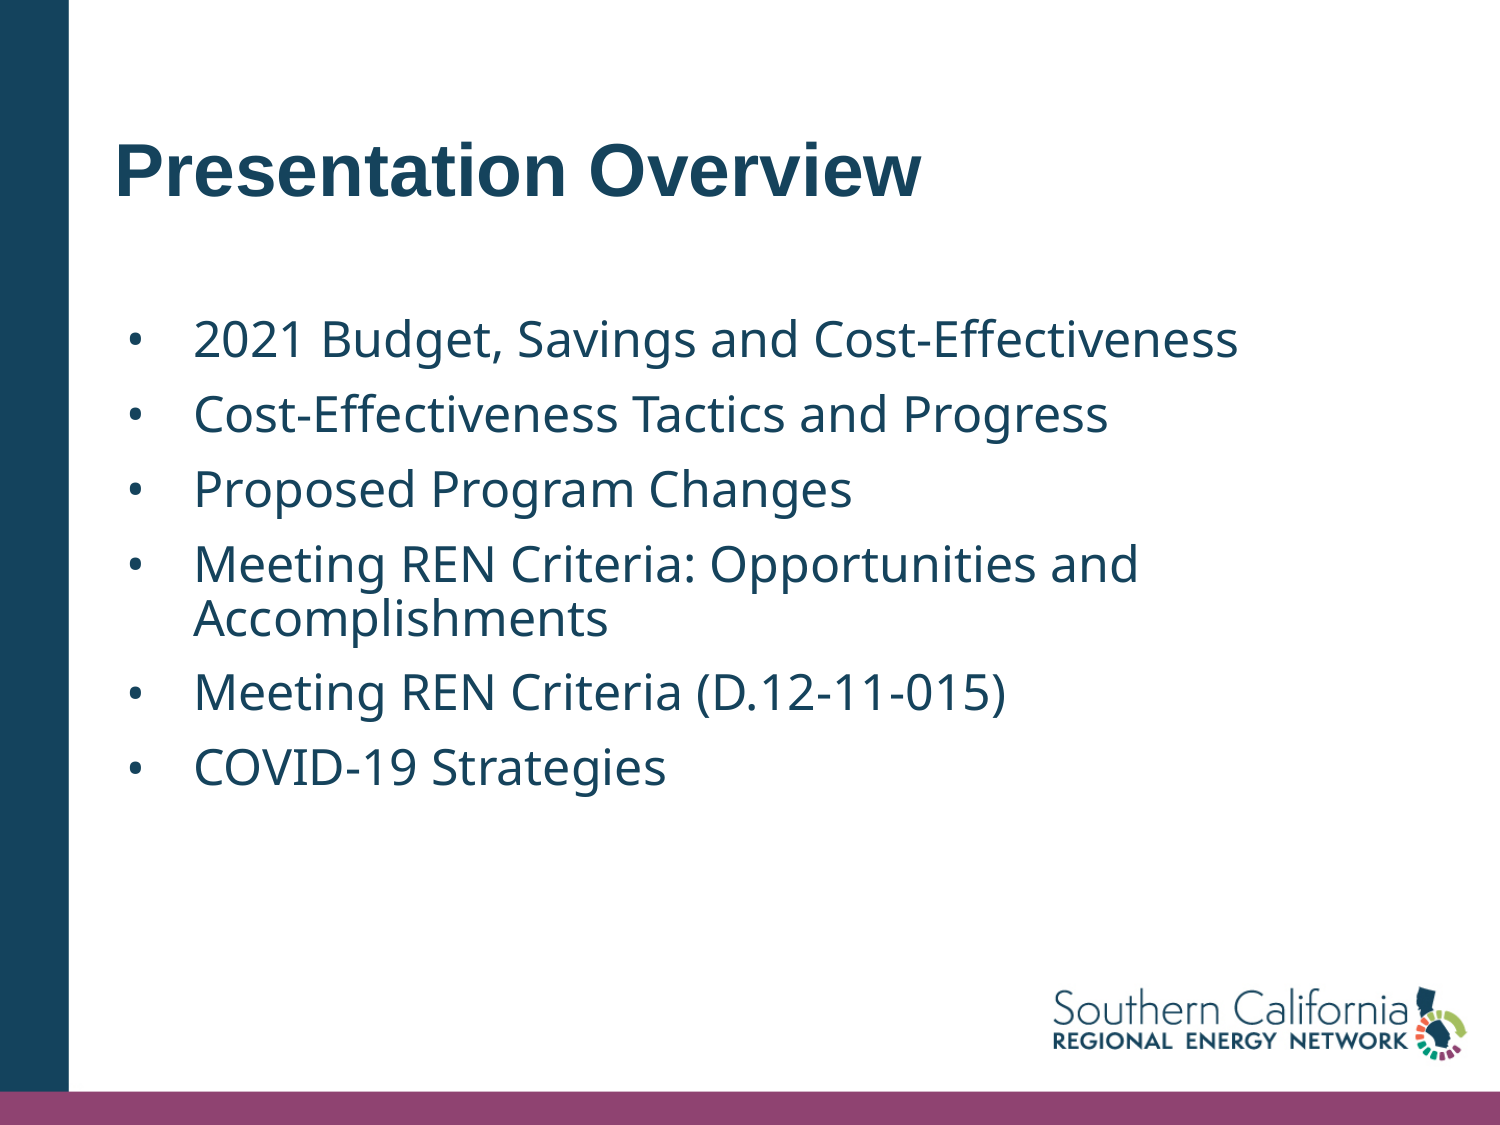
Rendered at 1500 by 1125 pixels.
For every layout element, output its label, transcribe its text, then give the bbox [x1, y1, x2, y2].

picture [0, 0, 1500, 1125]
text_box Presentation Overview [103, 125, 1397, 215]
list 2021 Budget, Savings and Cost-Effectiveness Cost-Effectiveness Tactics and Progress Proposed Program Changes Meeting REN Criteria: Opportunities and Accomplishments Meeting REN Criteria (D.12-11-015) COVID-19 Strategies [103, 299, 1397, 933]
